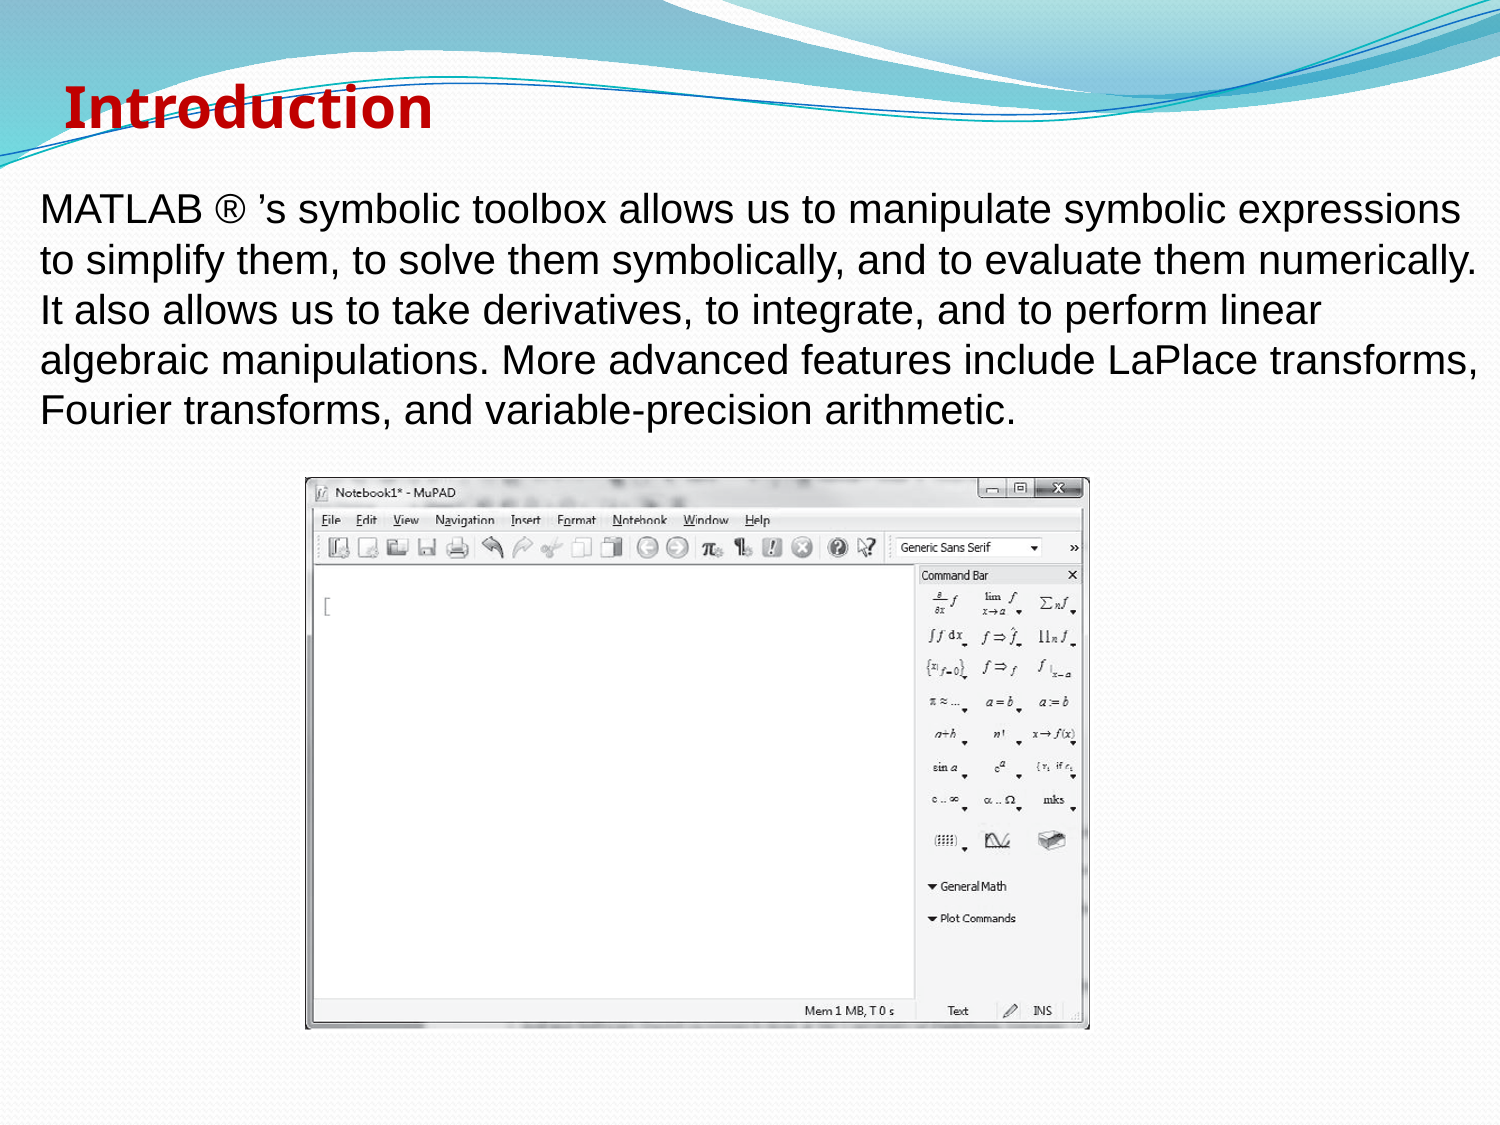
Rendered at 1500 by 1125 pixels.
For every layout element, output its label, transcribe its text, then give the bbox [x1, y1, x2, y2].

text_box Introduction [49, 62, 594, 148]
text_box MATLAB ® ’s symbolic toolbox allows us to manipulate symbolic expressions to simplify them, to solve them symbolically, and to evaluate them numerically. It also allows us to take derivatives, to integrate, and to perform linear algebraic manipulations. More advanced features include LaPlace transforms, Fourier transforms, and variable-precision arithmetic. [24, 174, 1500, 440]
picture [299, 471, 1094, 1033]
